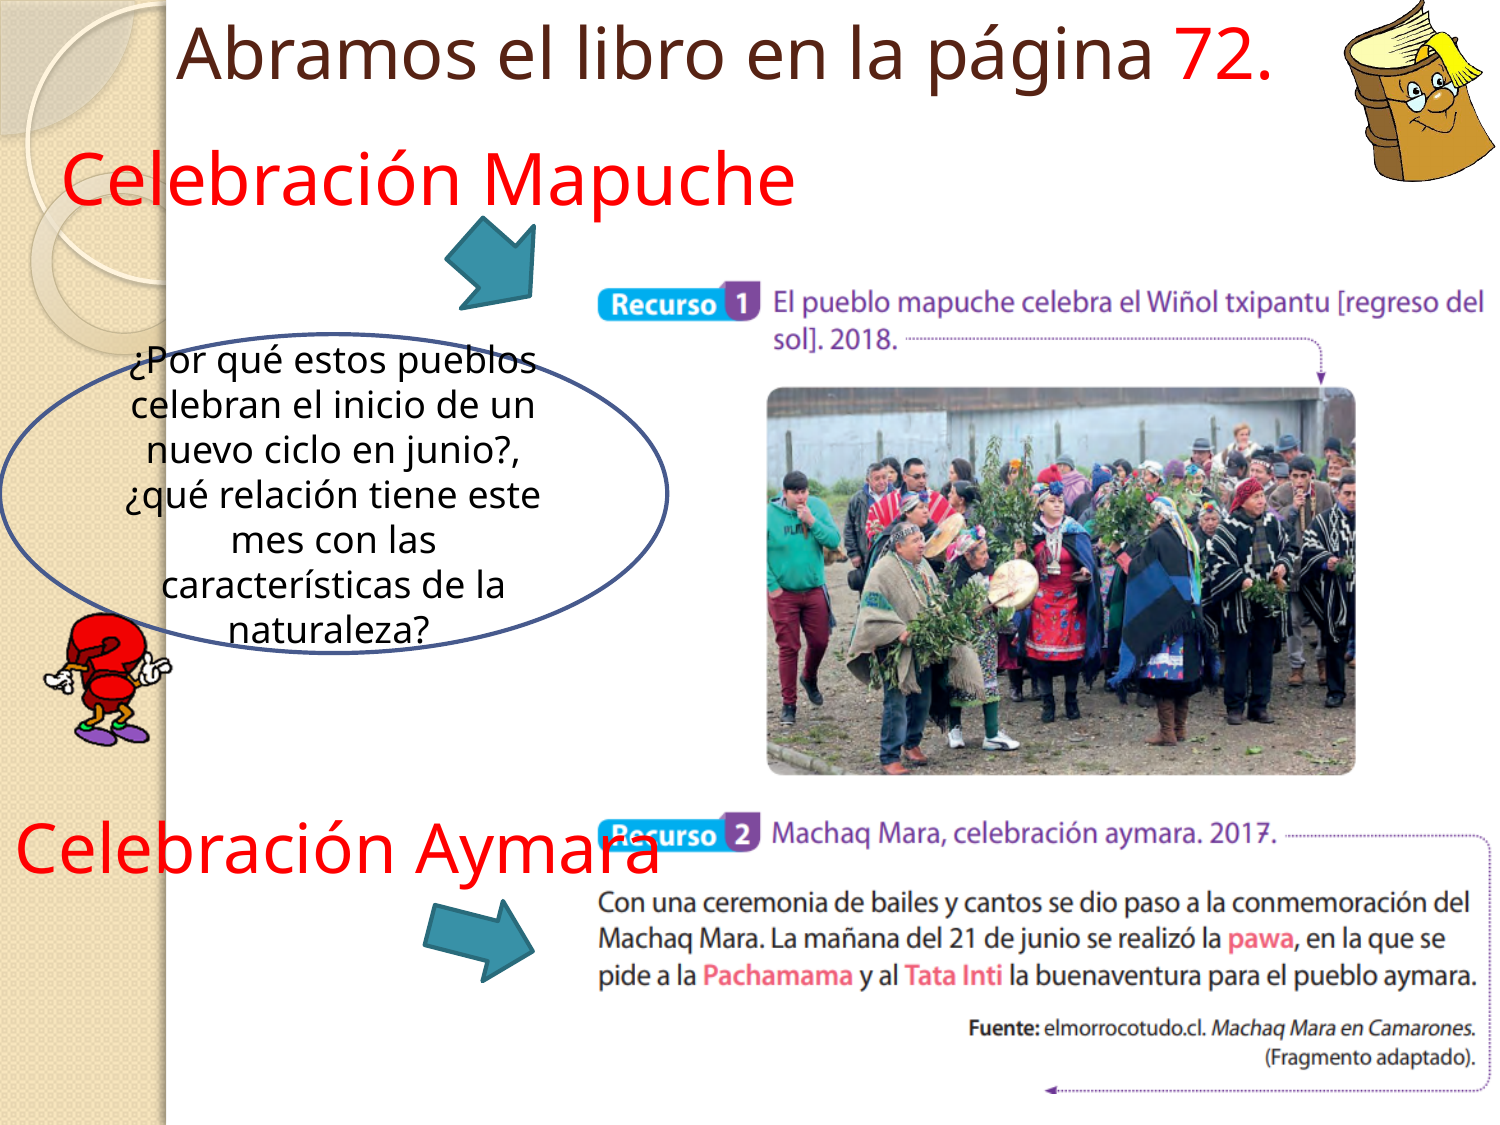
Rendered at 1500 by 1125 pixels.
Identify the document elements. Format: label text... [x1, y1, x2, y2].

text_box Celebración Mapuche [45, 125, 1086, 228]
picture [1339, 0, 1500, 188]
text_box Celebración Aymara [0, 795, 559, 897]
title Abramos el libro en la página 72. [161, 0, 1332, 102]
text_box ¿Por qué estos pueblos celebran el inicio de un nuevo ciclo en junio?, ¿qué relación tiene este mes con las características de la naturaleza? [0, 332, 559, 656]
picture [37, 554, 200, 752]
text_box [422, 898, 535, 983]
text_box [444, 215, 536, 311]
picture [566, 266, 1500, 1094]
